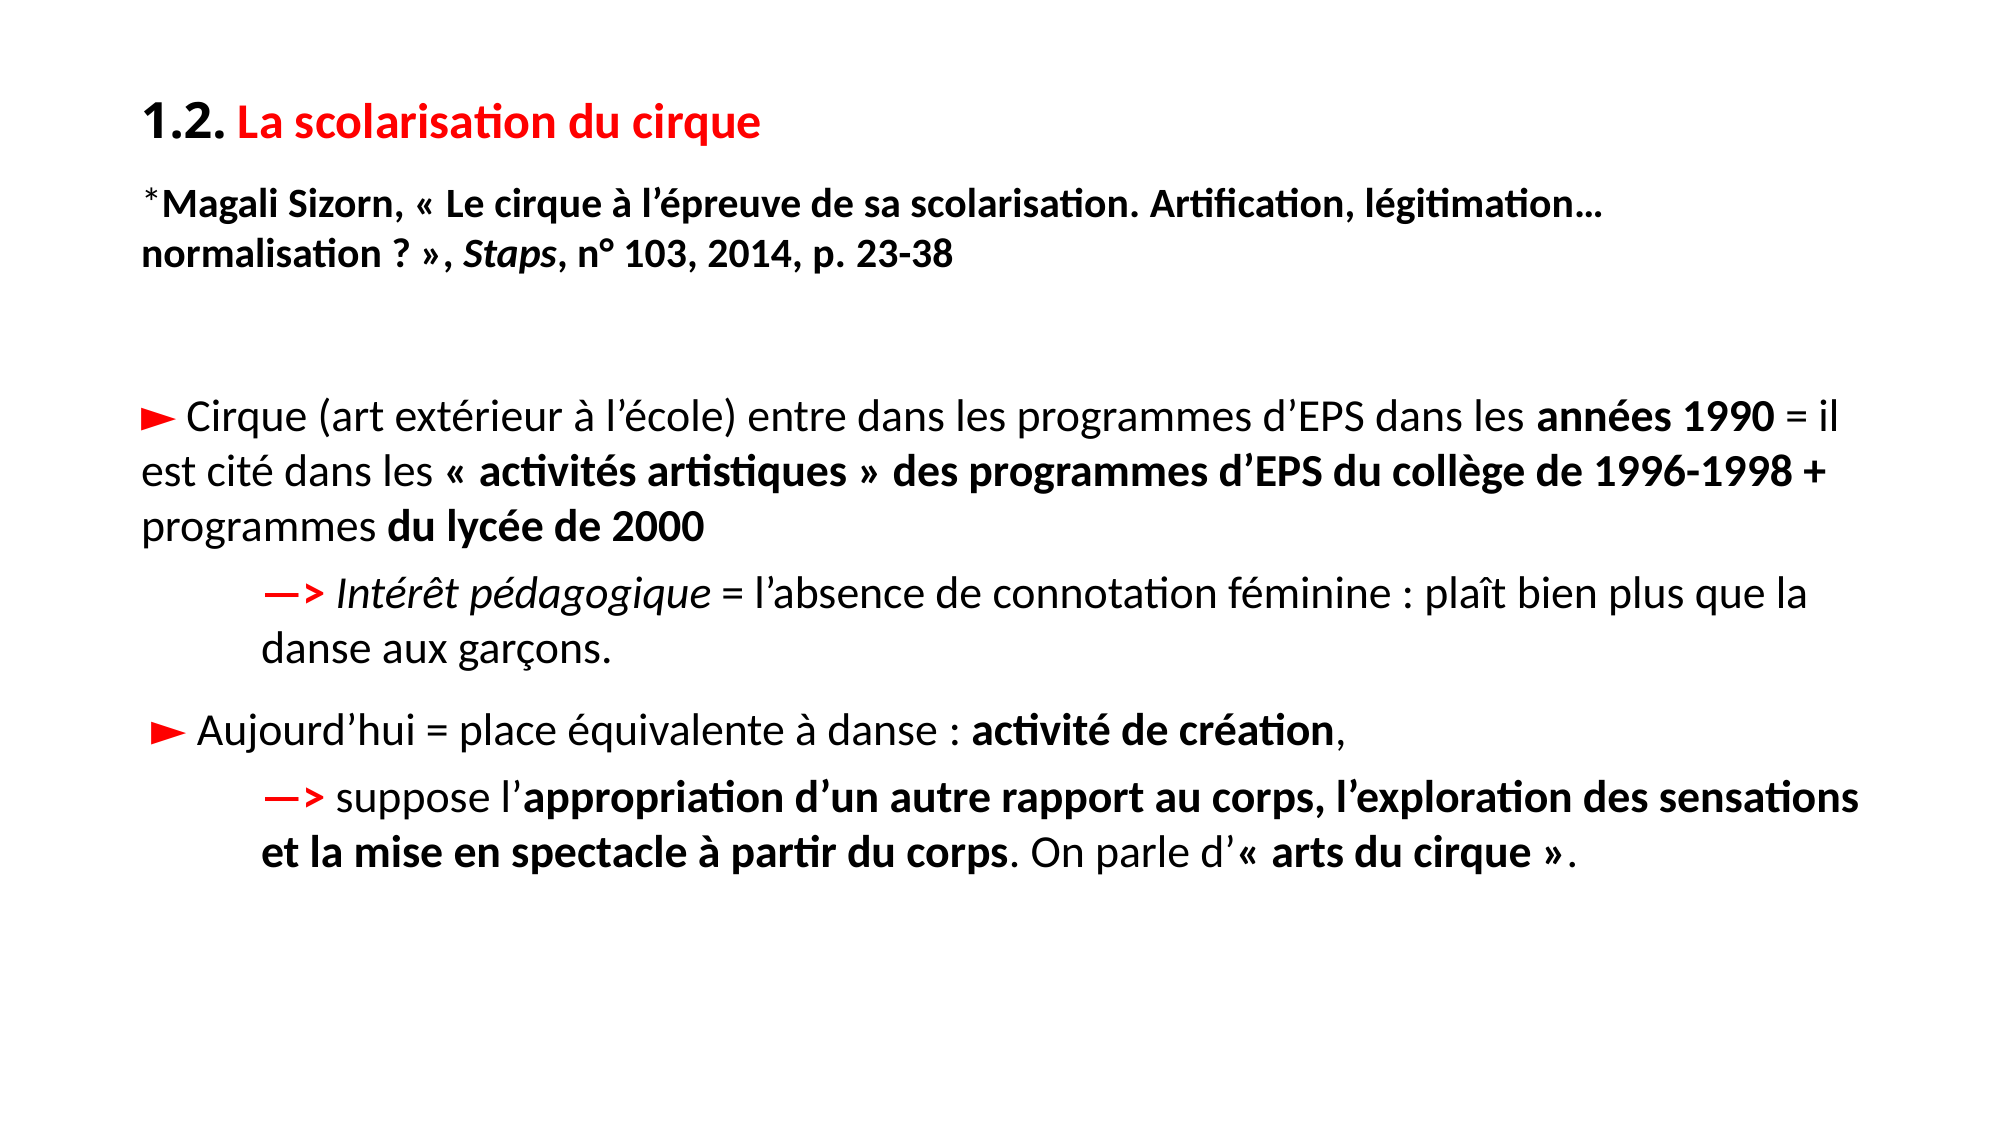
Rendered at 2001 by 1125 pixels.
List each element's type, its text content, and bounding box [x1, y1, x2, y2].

list 1.2. La scolarisation du cirque *Magali Sizorn, « Le cirque à l’épreuve de sa scolarisation. Artification, légitimation… normalisation ? », Staps, n° 103, 2014, p. 23-38 ► Cirque (art extérieur à l’école) entre dans les programmes d’EPS dans les années 1990 = il est cité dans les « activités artistiques » des programmes d’EPS du collège de 1996-1998 + programmes du lycée de 2000 —> Intérêt pédagogique = l’absence de connotation féminine : plaît bien plus que la danse aux garçons. ► Aujourd’hui = place équivalente à danse : activité de création, —> suppose l’appropriation d’un autre rapport au corps, l’exploration des sensations et la mise en spectacle à partir du corps. On parle d’« arts du cirque ». [111, 81, 1876, 1083]
